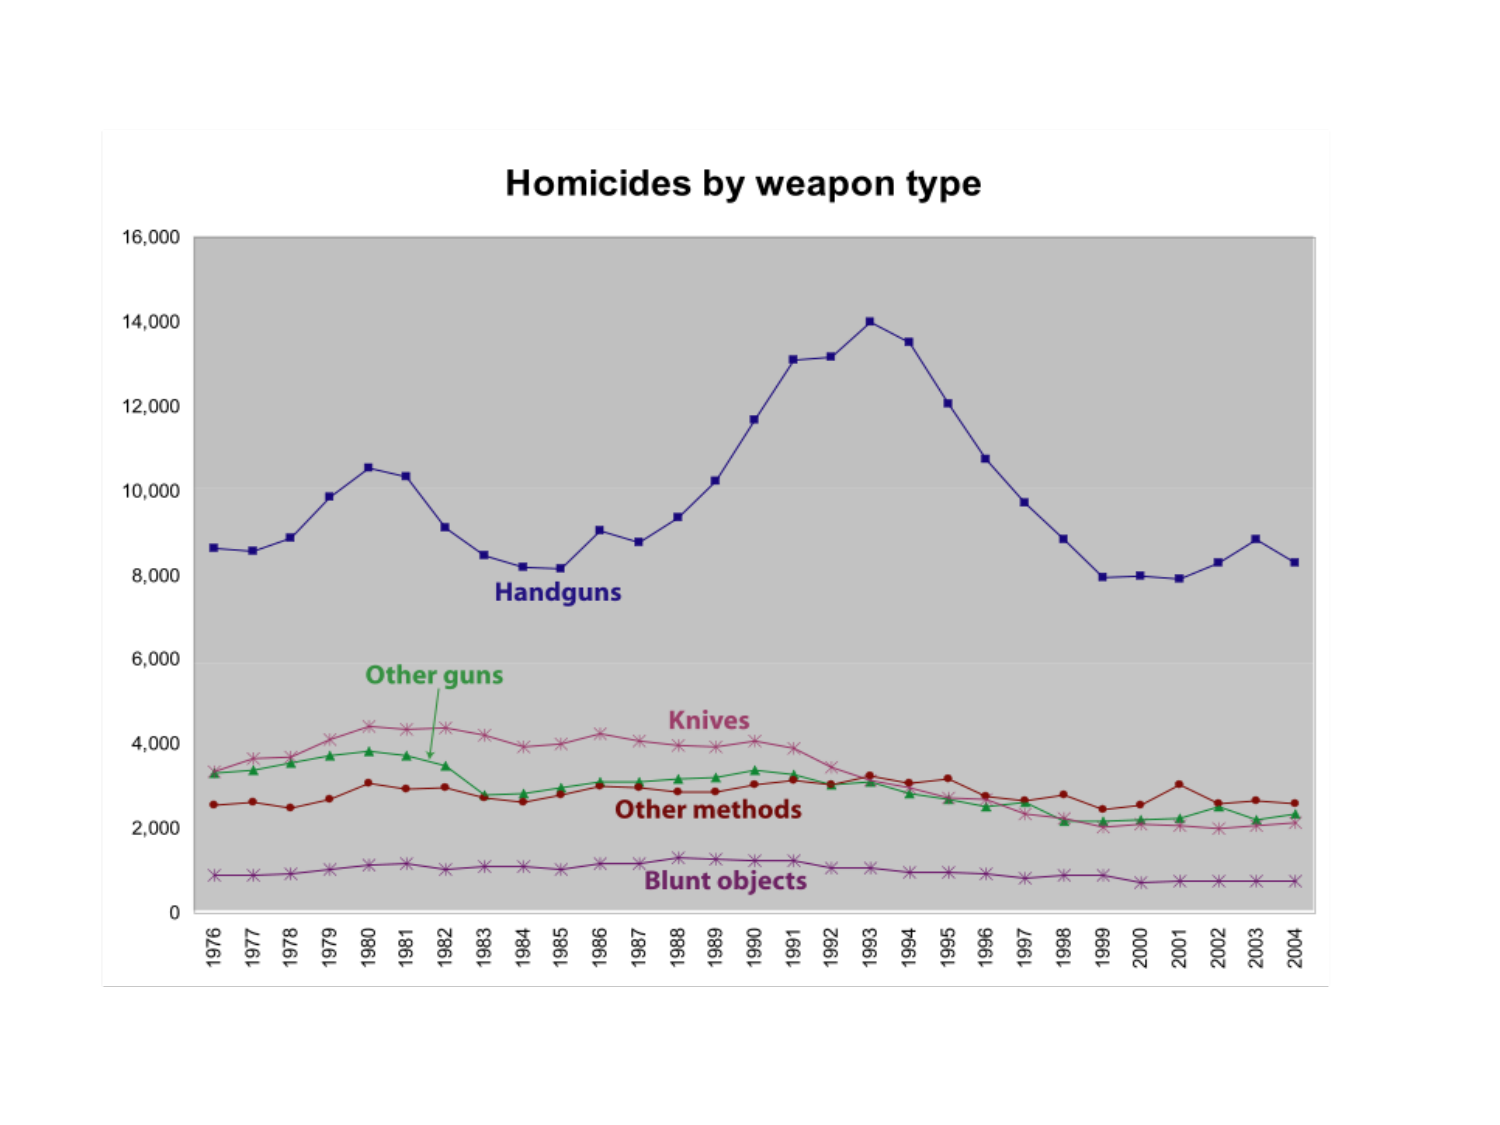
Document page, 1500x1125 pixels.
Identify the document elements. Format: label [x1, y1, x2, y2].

picture [96, 124, 1338, 994]
